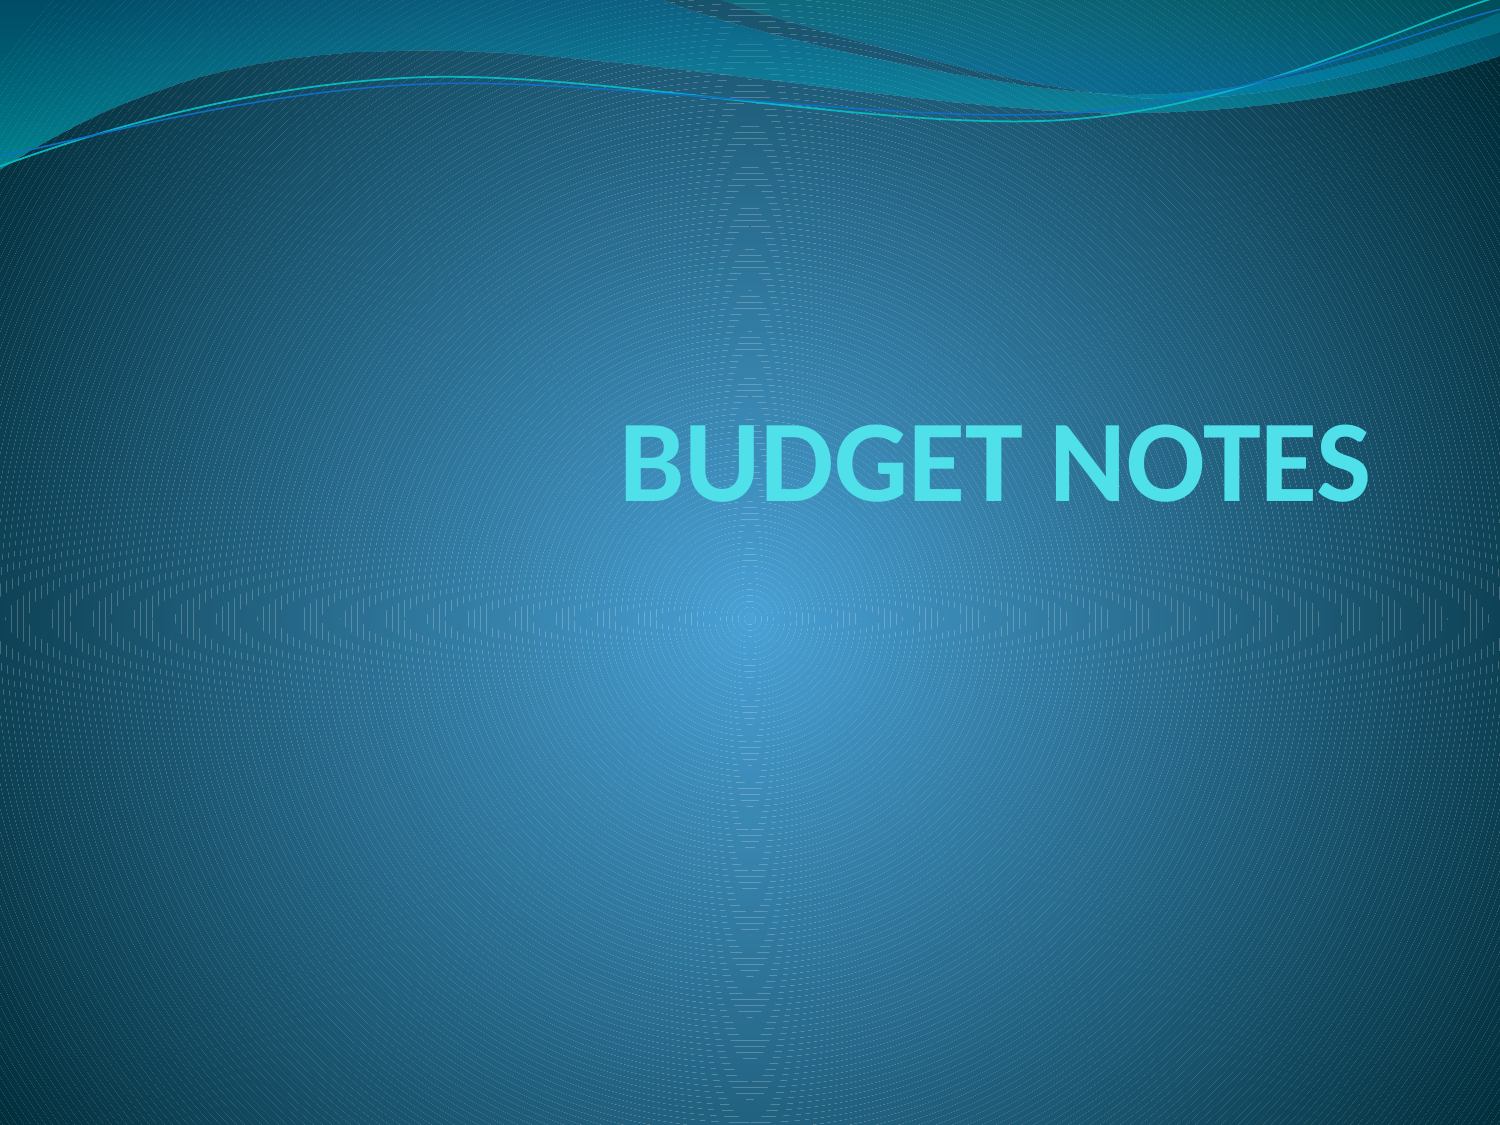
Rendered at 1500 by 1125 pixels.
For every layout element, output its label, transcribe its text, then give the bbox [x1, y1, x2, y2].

title BUDGET NOTES [87, 224, 1376, 525]
